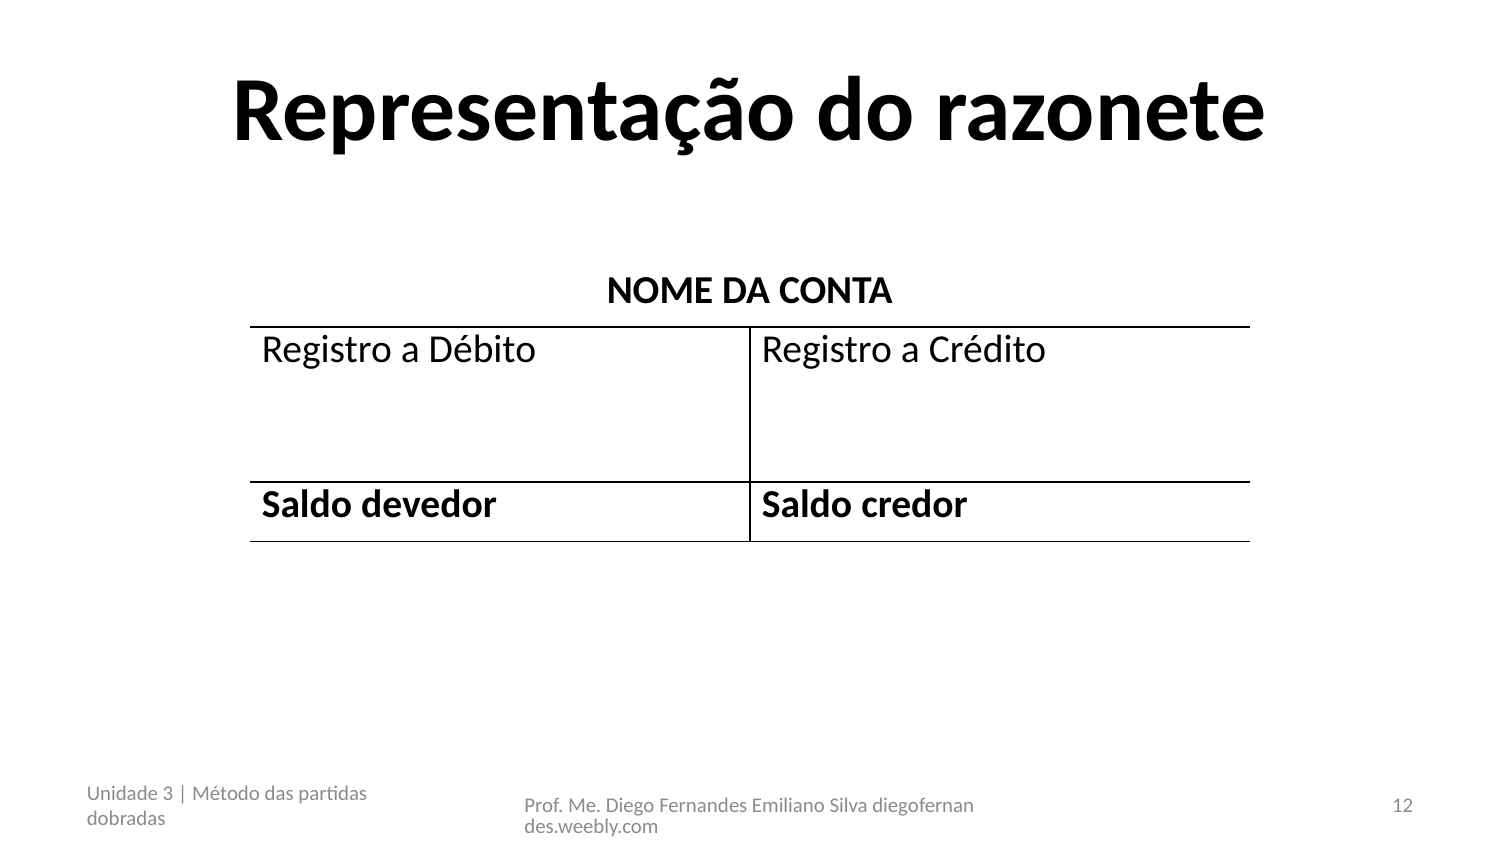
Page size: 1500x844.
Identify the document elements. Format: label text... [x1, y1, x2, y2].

table_cell Registro a Crédito [751, 328, 1250, 481]
title Representação do razonete [75, 33, 1425, 175]
table_cell Saldo devedor [250, 483, 749, 541]
table_header NOME DA CONTA [250, 268, 1250, 326]
slide_number Unidade 3 | Método das partidas dobradas [75, 782, 425, 827]
table_cell Saldo credor [751, 483, 1250, 541]
table_cell Registro a Débito [250, 328, 749, 481]
slide_number 12 [1074, 782, 1425, 827]
footer Prof. Me. Diego Fernandes Emiliano Silva diegofernandes.weebly.com [512, 782, 988, 827]
